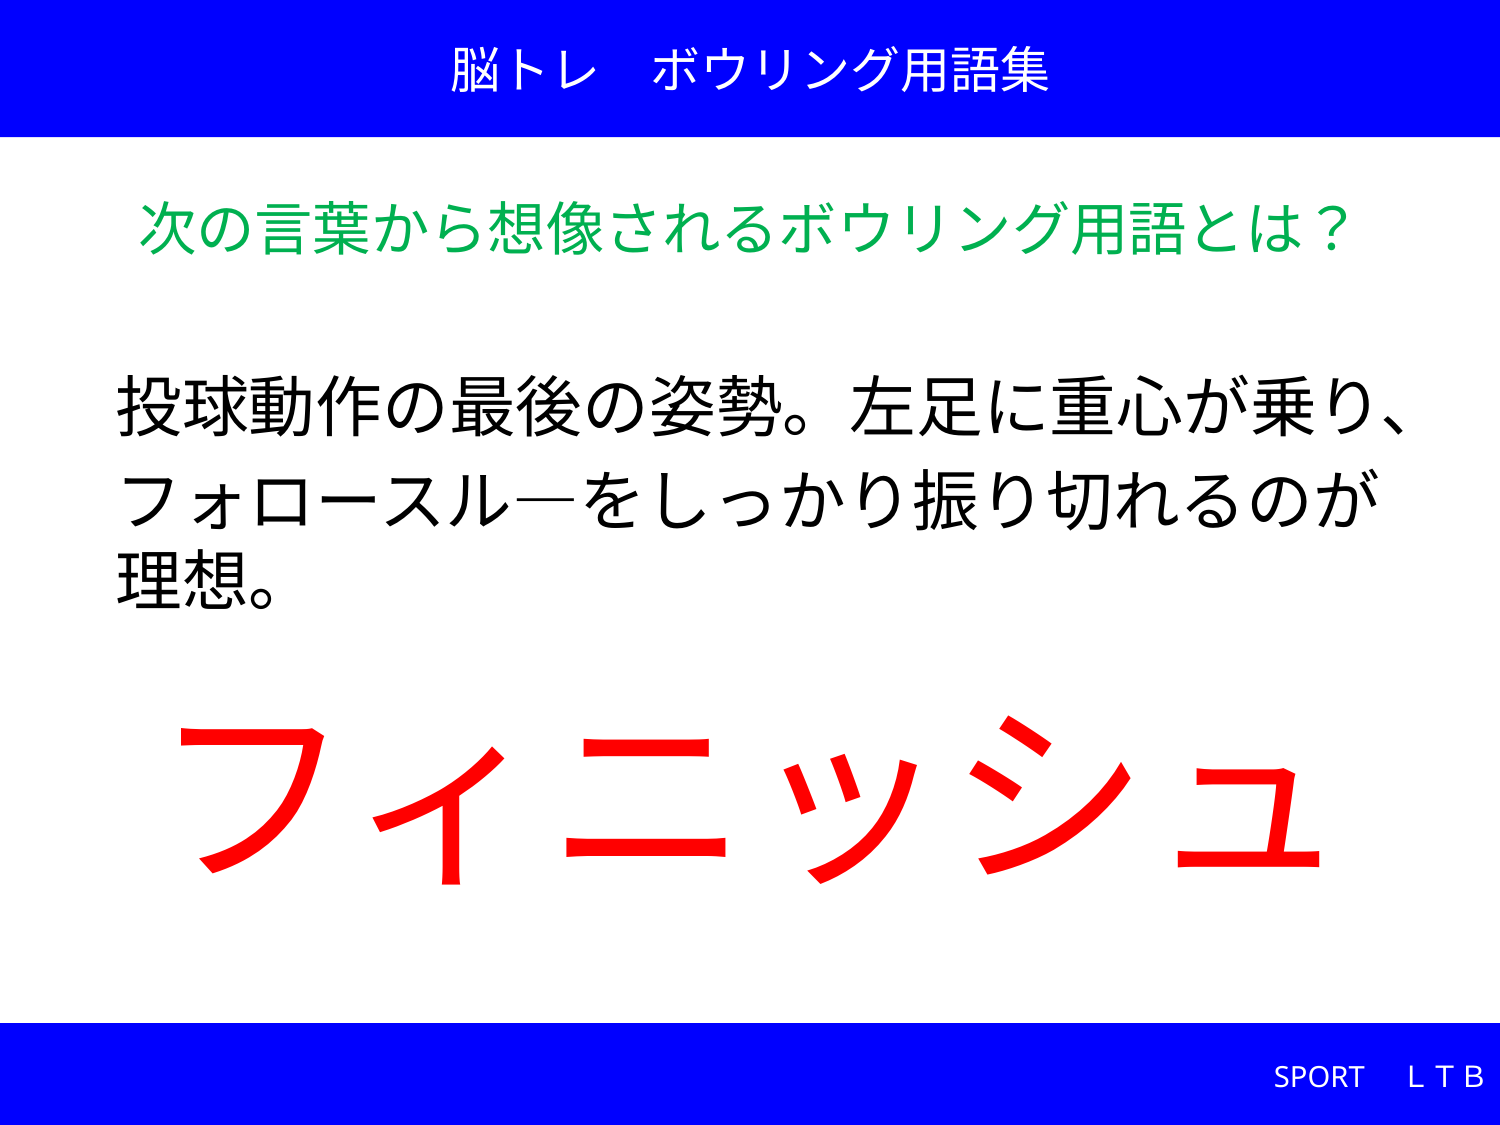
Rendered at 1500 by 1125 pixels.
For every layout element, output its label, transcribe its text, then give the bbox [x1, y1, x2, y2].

text_box 次の言葉から想像されるボウリング用語とは？ [53, 184, 1447, 303]
text_box SPORT ＬＴＢ [0, 1023, 1500, 1125]
title フィニッシュ [0, 562, 1500, 1016]
text_box 脳トレ ボウリング用語集 [0, 0, 1500, 138]
subtitle 投球動作の最後の姿勢。左足に重心が乗り、 フォロースル―をしっかり振り切れるのが理想。 [100, 357, 1424, 646]
